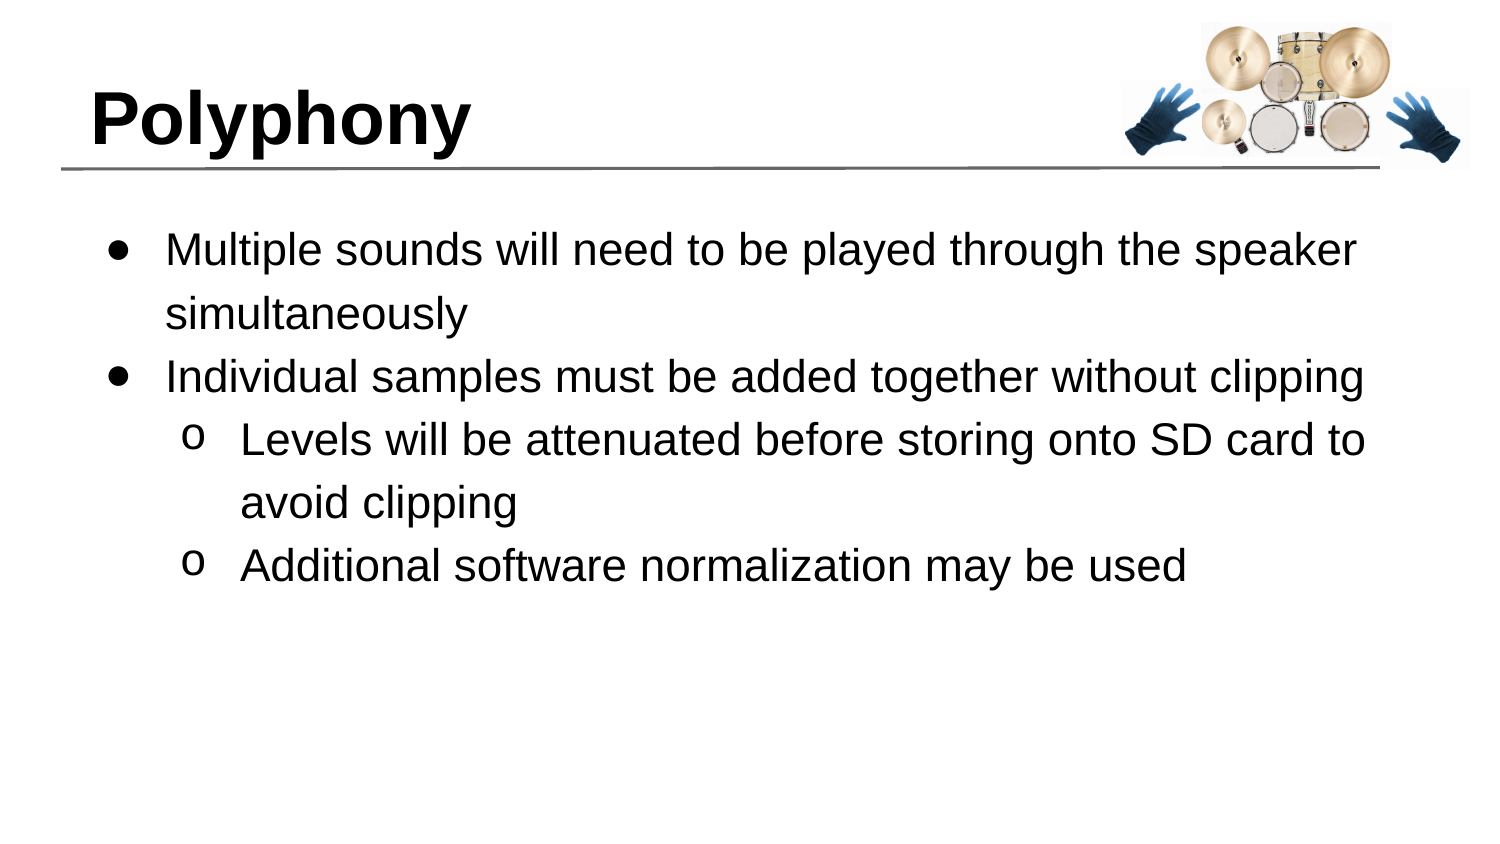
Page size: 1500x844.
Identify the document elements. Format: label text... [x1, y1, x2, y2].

title Polyphony [75, 33, 1425, 175]
picture [1201, 22, 1392, 33]
picture [1425, 88, 1470, 170]
list Multiple sounds will need to be played through the speaker simultaneously Individual samples must be added together without clipping Levels will be attenuated before storing onto SD card to avoid clipping Additional software normalization may be used [75, 196, 1425, 808]
